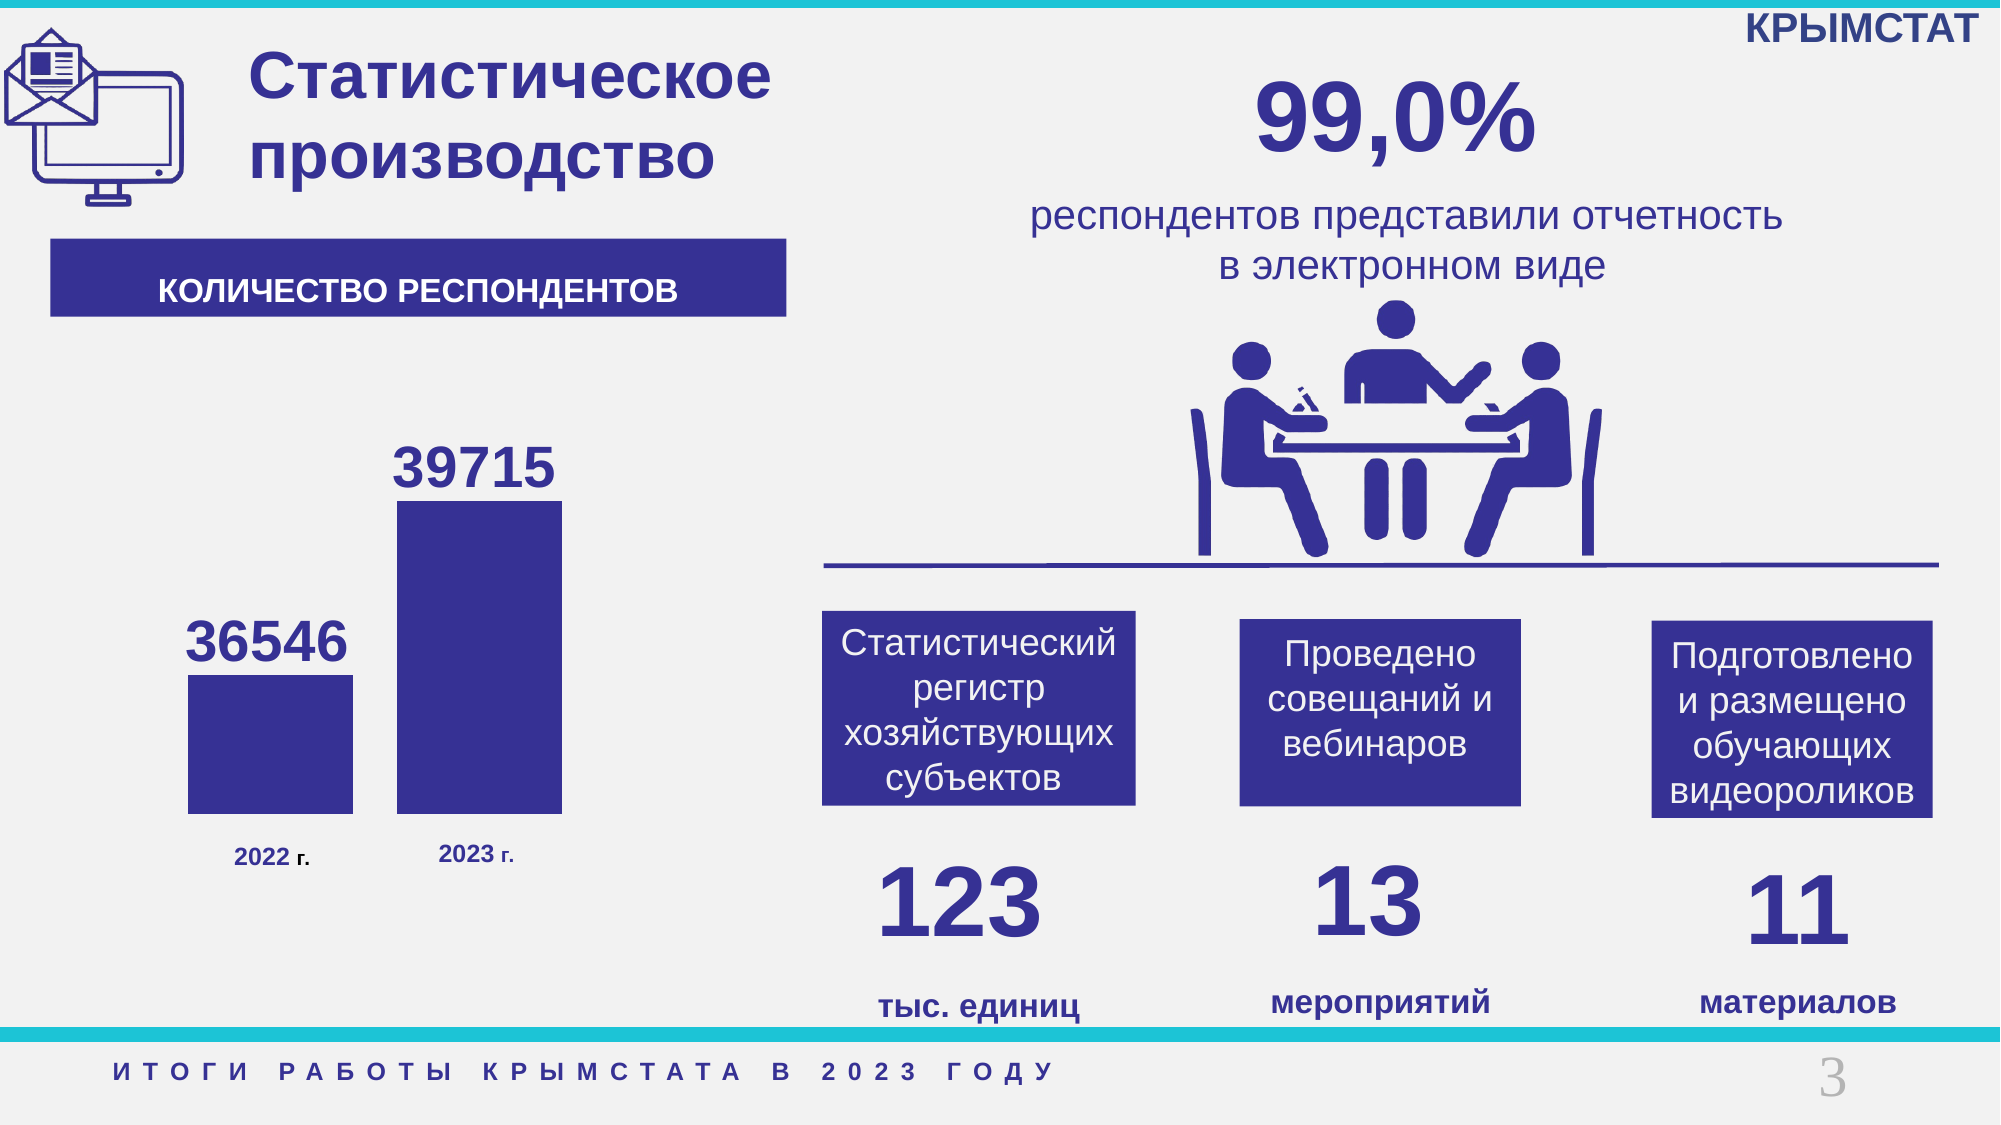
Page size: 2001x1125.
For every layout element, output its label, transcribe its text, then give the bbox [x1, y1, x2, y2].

text_box 123 [861, 829, 1176, 965]
slide_number 3 [1412, 1042, 1863, 1103]
text_box Статистическое производство [233, 24, 978, 199]
text_box респондентов представили отчетность в электронном виде [918, 180, 1907, 296]
text_box 99,0% [1239, 44, 1752, 179]
text_box мероприятий [1239, 973, 1522, 1028]
text_box Проведено совещаний и вебинаров [1239, 634, 1521, 807]
chart [0, 355, 744, 915]
text_box 13 [1298, 828, 1527, 963]
text_box КОЛИЧЕСТВО РЕСПОНДЕНТОВ [50, 238, 787, 317]
picture [4, 27, 184, 207]
footer ИТОГИ РАБОТЫ КРЫМСТАТА В 2023 ГОДУ [50, 1040, 1115, 1101]
text_box Статистический регистр хозяйствующих субъектов [822, 610, 1136, 806]
picture [1190, 221, 1602, 634]
text_box Подготовлено и размещено обучающих видеороликов [1651, 620, 1933, 818]
text_box тыс. единиц [823, 977, 1135, 1032]
text_box 11 [1730, 836, 1960, 972]
text_box КРЫМСТАТ [1730, 6, 2000, 56]
text_box материалов [1657, 973, 1939, 1028]
